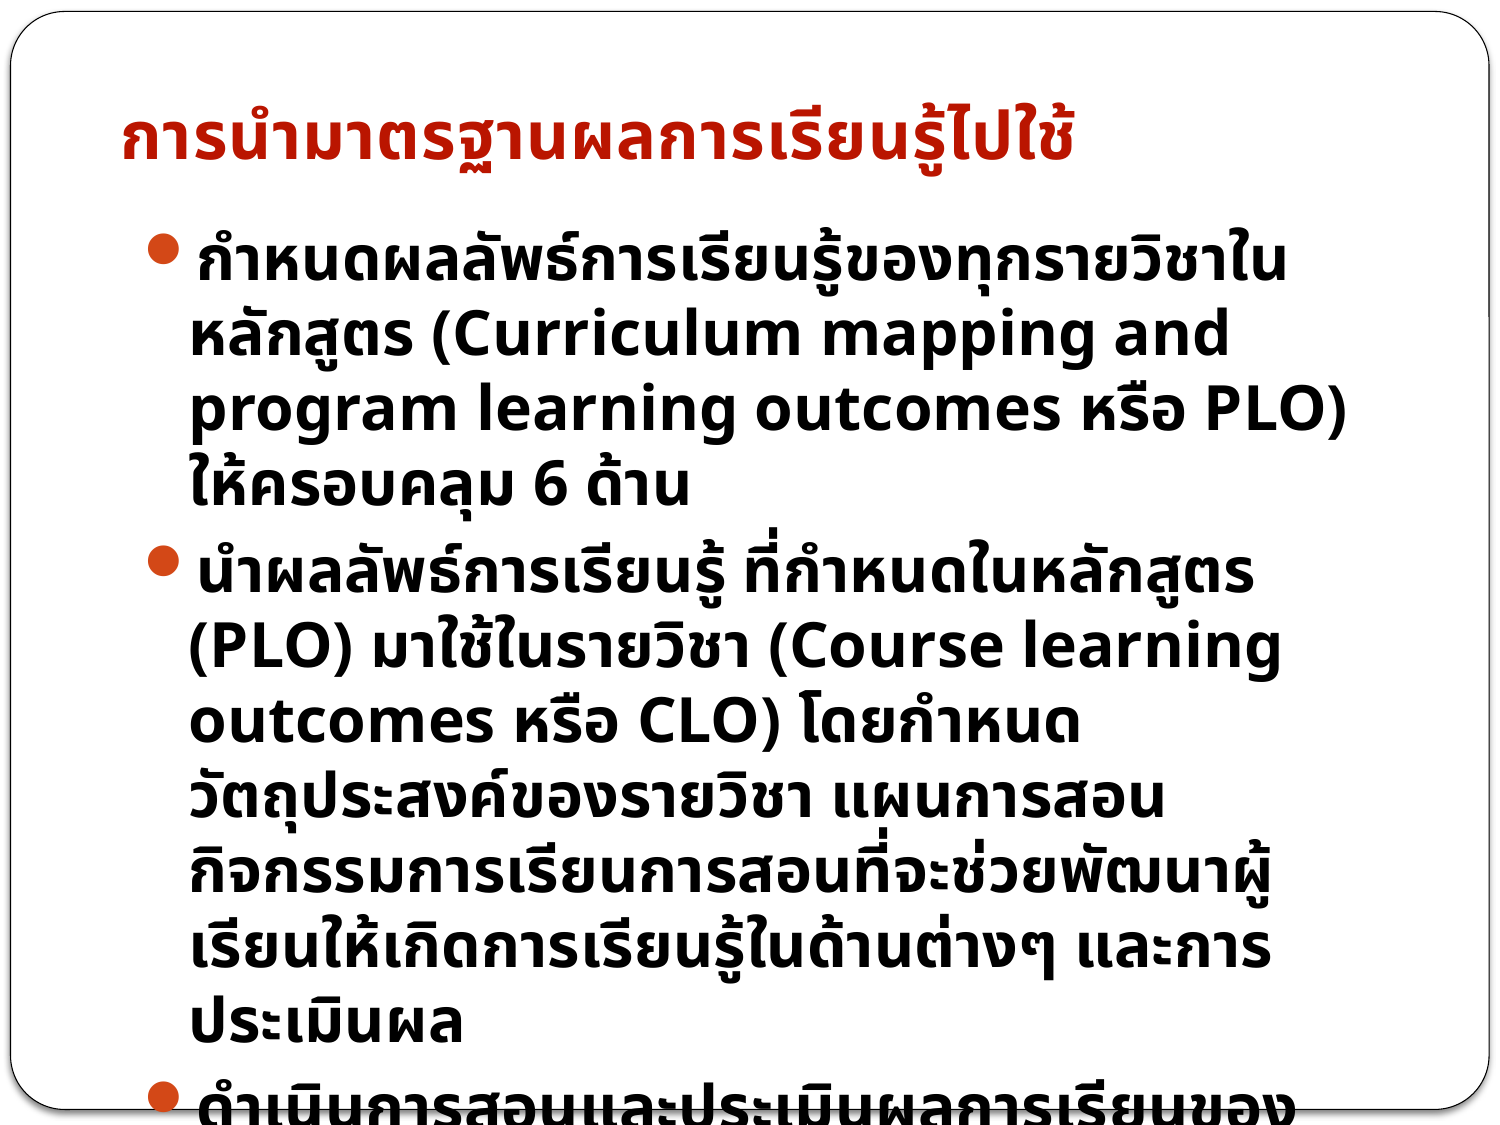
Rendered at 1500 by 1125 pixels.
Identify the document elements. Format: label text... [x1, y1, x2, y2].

list กำหนดผลลัพธ์การเรียนรู้ของทุกรายวิชาในหลักสูตร (Curriculum mapping and program learning outcomes หรือ PLO) ให้ครอบคลุม 6 ด้าน นำผลลัพธ์การเรียนรู้ ที่กำหนดในหลักสูตร (PLO) มาใช้ในรายวิชา (Course learning outcomes หรือ CLO) โดยกำหนดวัตถุประสงค์ของรายวิชา แผนการสอน กิจกรรมการเรียนการสอนที่จะช่วยพัฒนาผู้เรียนให้เกิดการเรียนรู้ในด้านต่างๆ และการประเมินผล ดำเนินการสอนและประเมินผลการเรียนของนักศึกษาตามผลลัพธ์การเรียนรู้ที่กำหนด และเสนอแนะโอกาสพัฒนาให้นักศึกษาทราบพร้อมทั้งจัดกิจกรรมเพิ่มเติม [128, 210, 1404, 1020]
title การนำมาตรฐานผลการเรียนรู้ไปใช้ [105, 70, 1381, 188]
